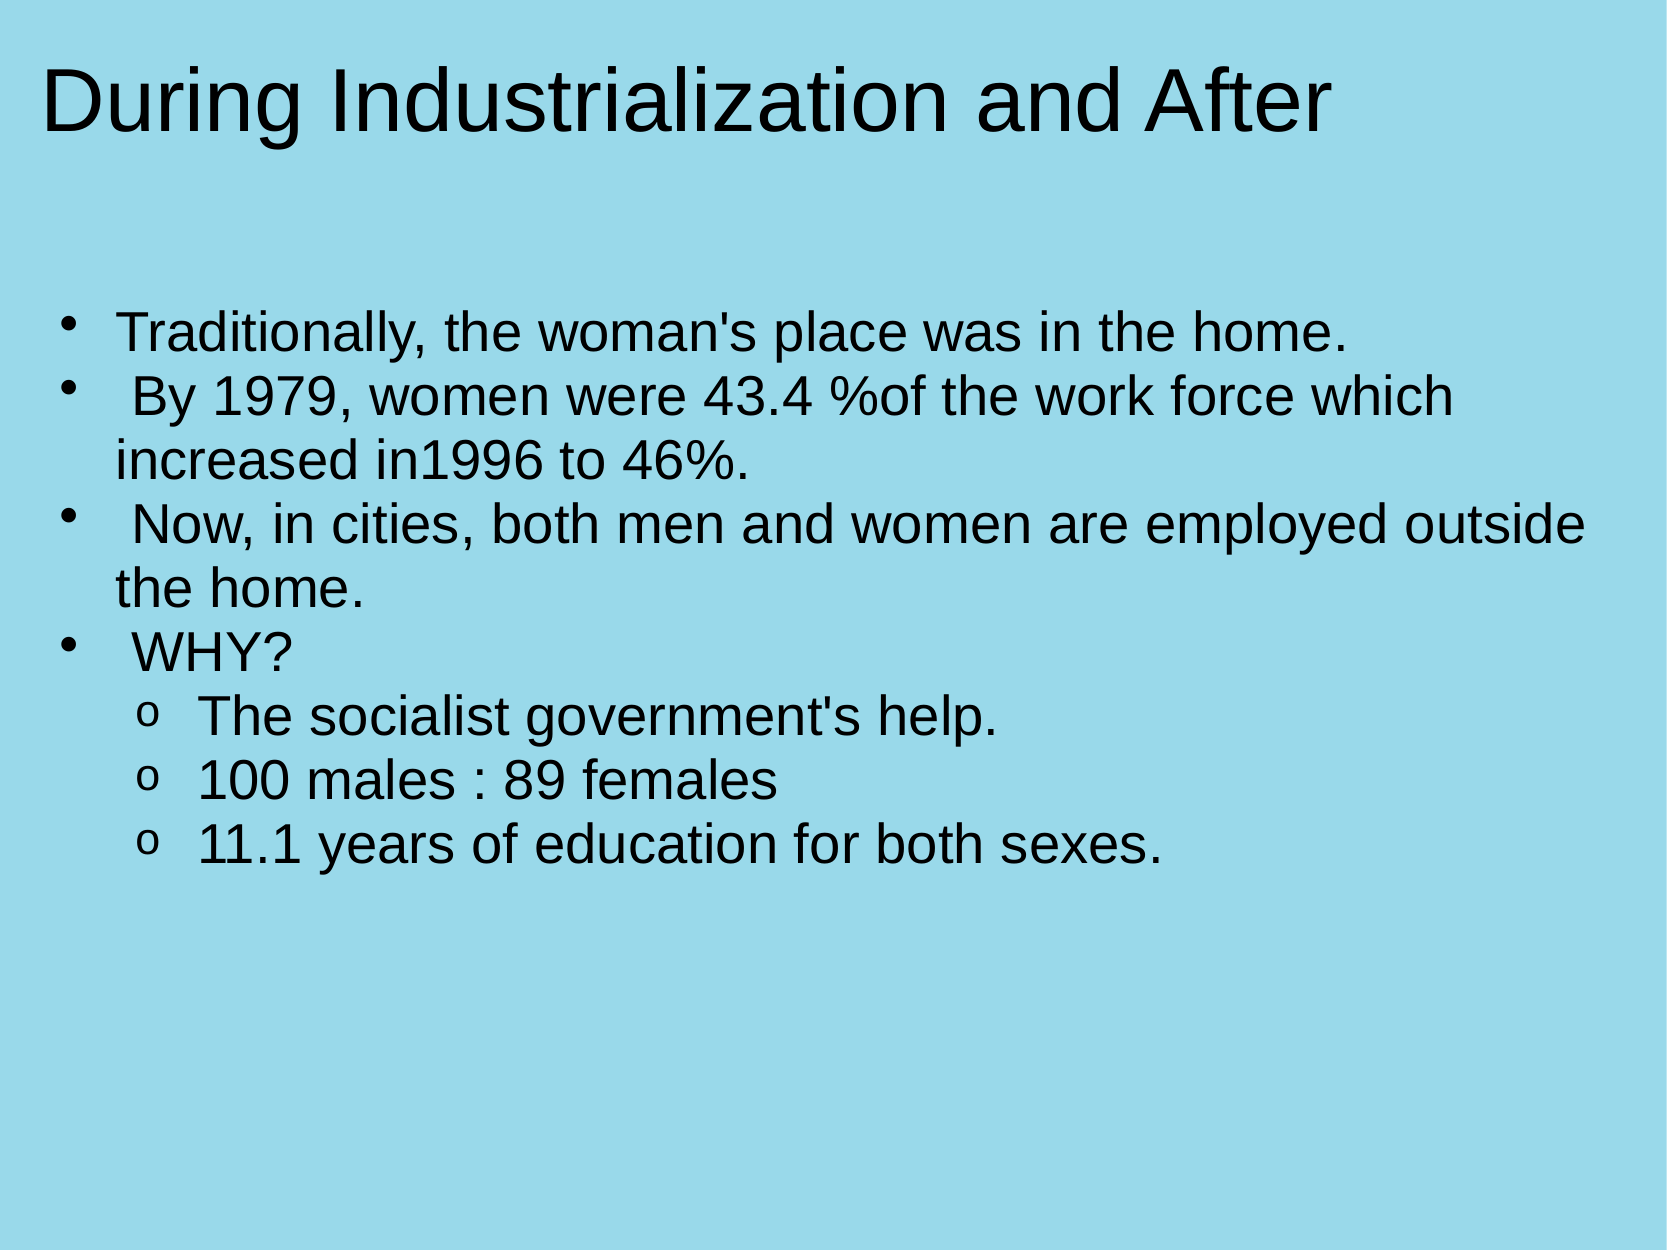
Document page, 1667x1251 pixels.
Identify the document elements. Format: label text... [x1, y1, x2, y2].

list Traditionally, the woman's place﻿ was in the home. By 1979, women were 43.4 %of the work force which increased in1996 to 46%. Now, in cities, both men and women are employed outside the home. WHY? The socialist government's help. 100 males : 89 females 11.1 years of education for both sexes. [40, 300, 1626, 1200]
picture [0, 0, 1667, 1250]
title During Industrialization and After [40, 50, 1626, 200]
